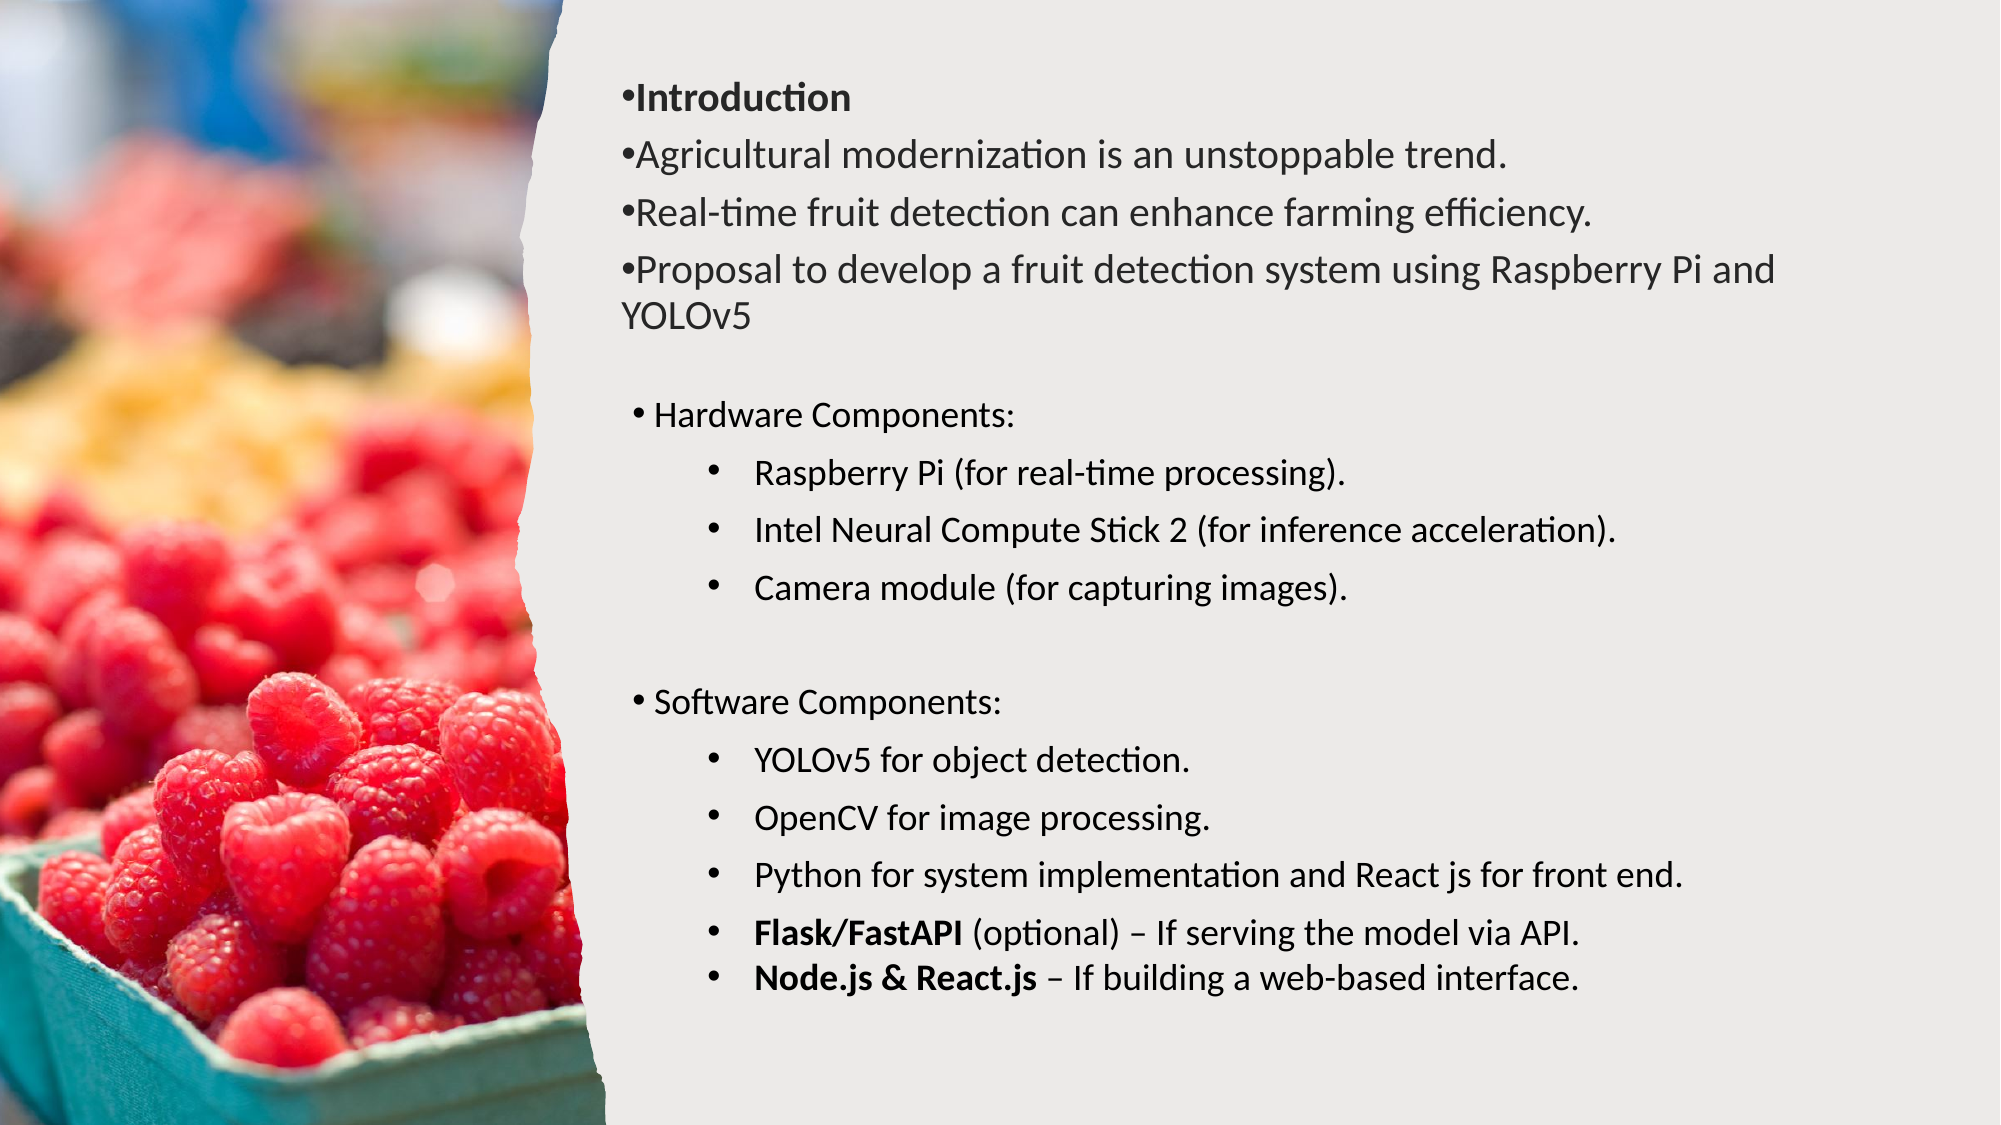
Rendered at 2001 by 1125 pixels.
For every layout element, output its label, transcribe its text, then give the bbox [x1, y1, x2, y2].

text_box Hardware Components: Raspberry Pi (for real-time processing). Intel Neural Compute Stick 2 (for inference acceleration). Camera module (for capturing images). Software Components: YOLOv5 for object detection. OpenCV for image processing. Python for system implementation and React js for front end. Flask/FastAPI (optional) – If serving the model via API. Node.js & React.js – If building a web-based interface. [617, 324, 1834, 1050]
picture [0, 0, 607, 1125]
text_box [607, 0, 2000, 1125]
text_box Introduction Agricultural modernization is an unstoppable trend. Real-time fruit detection can enhance farming efficiency. Proposal to develop a fruit detection system using Raspberry Pi and YOLOv5 [607, 67, 1889, 741]
